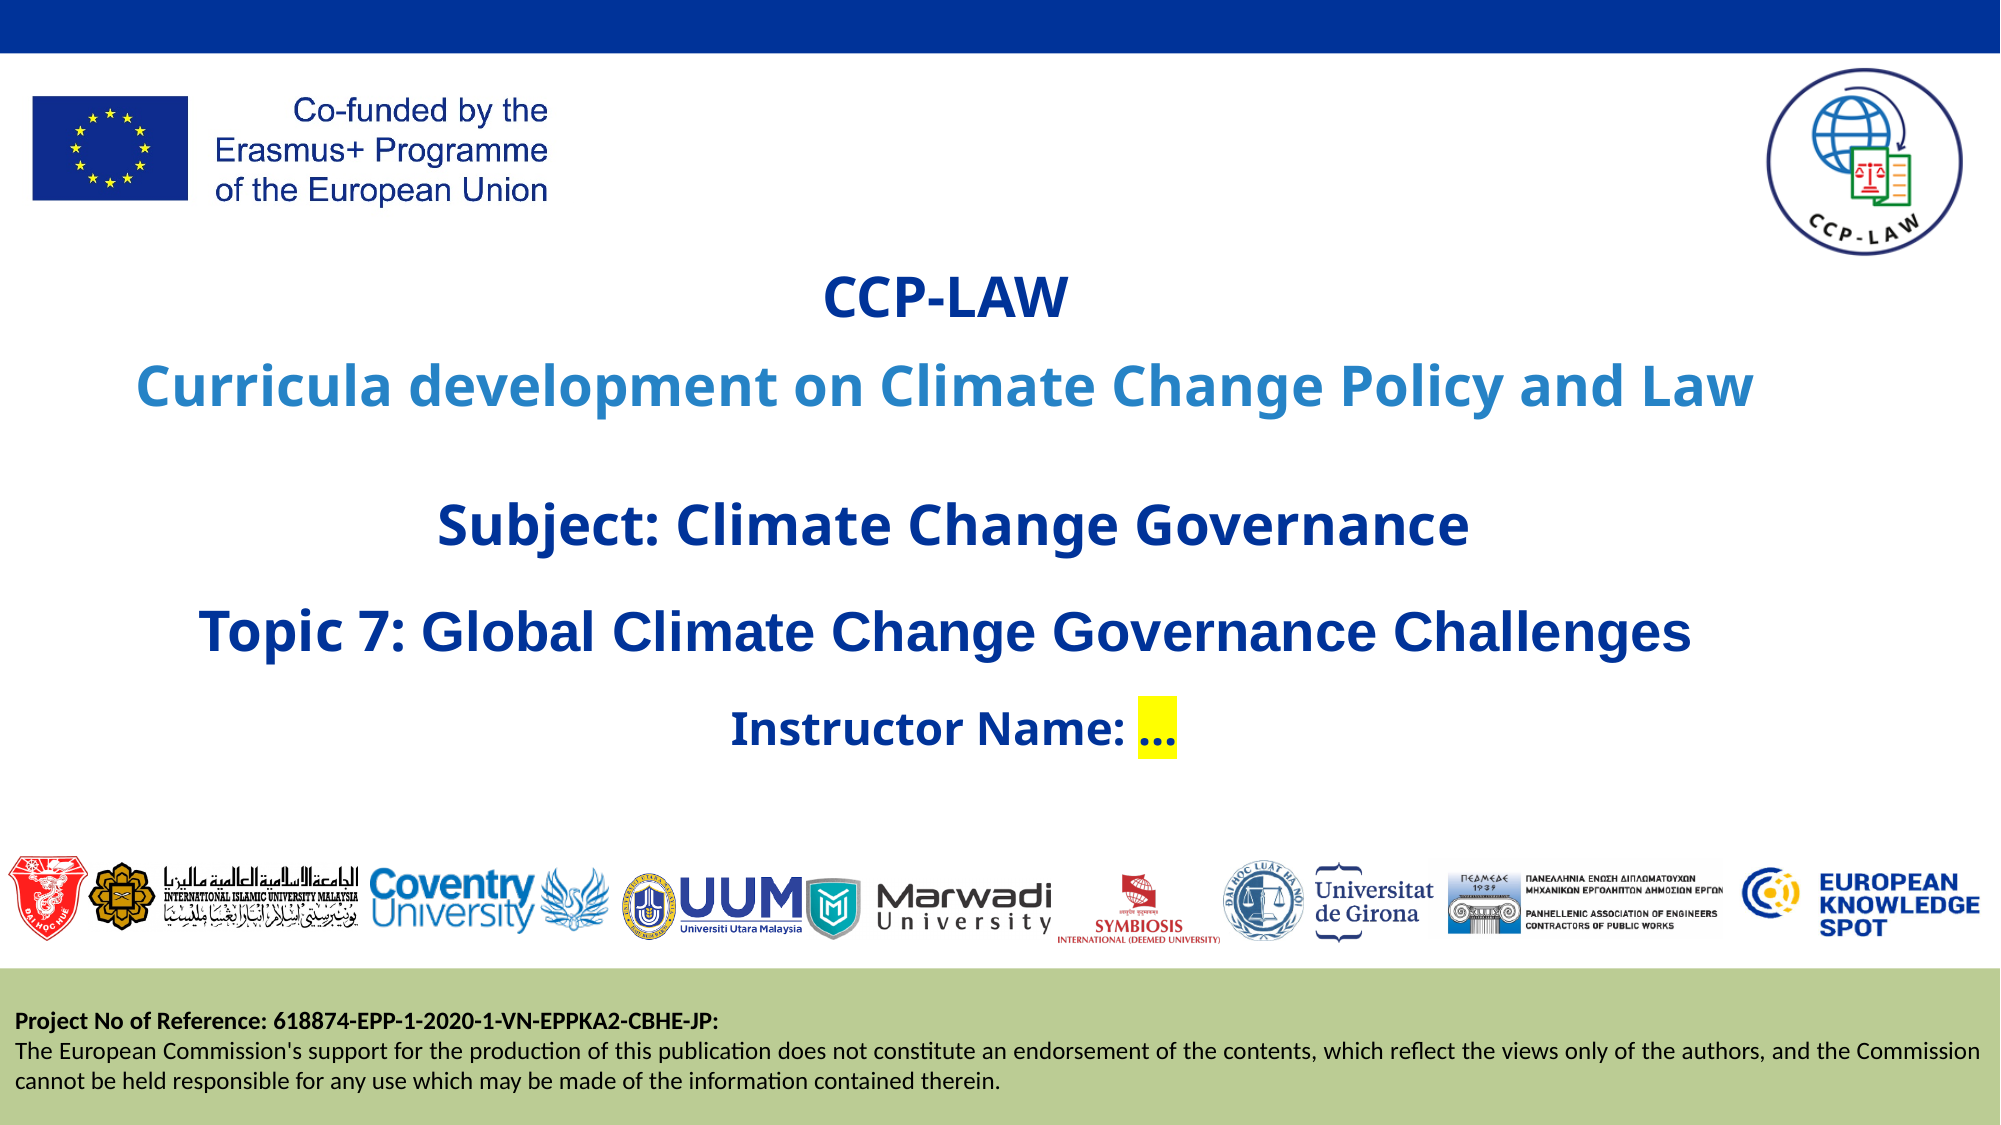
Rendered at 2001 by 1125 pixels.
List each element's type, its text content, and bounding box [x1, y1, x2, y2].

picture [1315, 858, 1723, 944]
picture [1739, 867, 1992, 937]
text_box Subject: Climate Change Governance Topic 7: Global Climate Change Governance Challenges Instructor Name: … [39, 477, 1869, 762]
picture [618, 863, 1051, 947]
picture [0, 73, 574, 231]
text_box [0, 0, 2000, 54]
picture [1058, 874, 1220, 944]
picture [370, 867, 609, 935]
picture [1223, 860, 1304, 942]
picture [1761, 55, 1976, 264]
text_box CCP-LAW Curricula development on Climate Change Policy and Law [30, 248, 1860, 490]
text_box Project No of Reference: 618874-EPP-1-2020-1-VN-EPPKA2-CBHE-JP: The European Commission's support for the production of this publication does not constitute an endorsement of the contents, which reflect the views only of the authors, and the Commission cannot be held responsible for any use which may be made of the information contained therein. [0, 968, 2000, 1125]
picture [8, 856, 358, 941]
